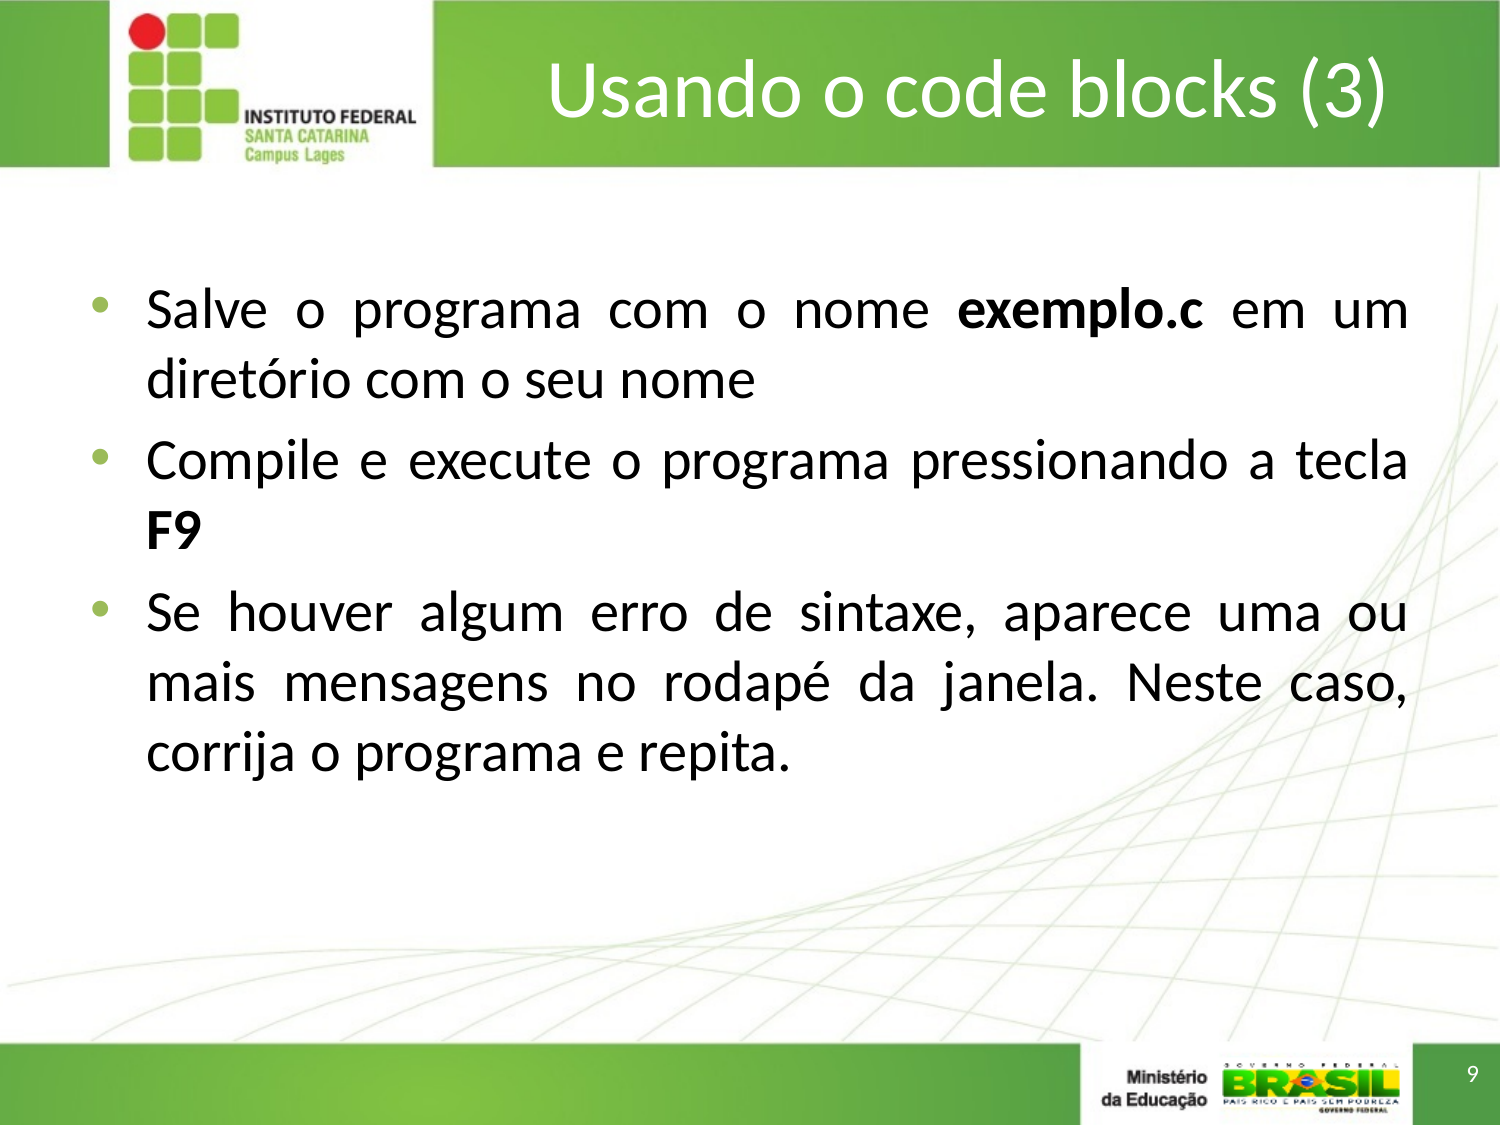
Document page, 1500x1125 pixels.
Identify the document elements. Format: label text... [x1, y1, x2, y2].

title Usando o code blocks (3) [442, 7, 1495, 161]
slide_number 9 [1144, 1042, 1495, 1103]
list Salve o programa com o nome exemplo.c em um diretório com o seu nome Compile e execute o programa pressionando a tecla F9 Se houver algum erro de sintaxe, aparece uma ou mais mensagens no rodapé da janela. Neste caso, corrija o programa e repita. [75, 262, 1425, 1005]
picture [0, 0, 1500, 1125]
